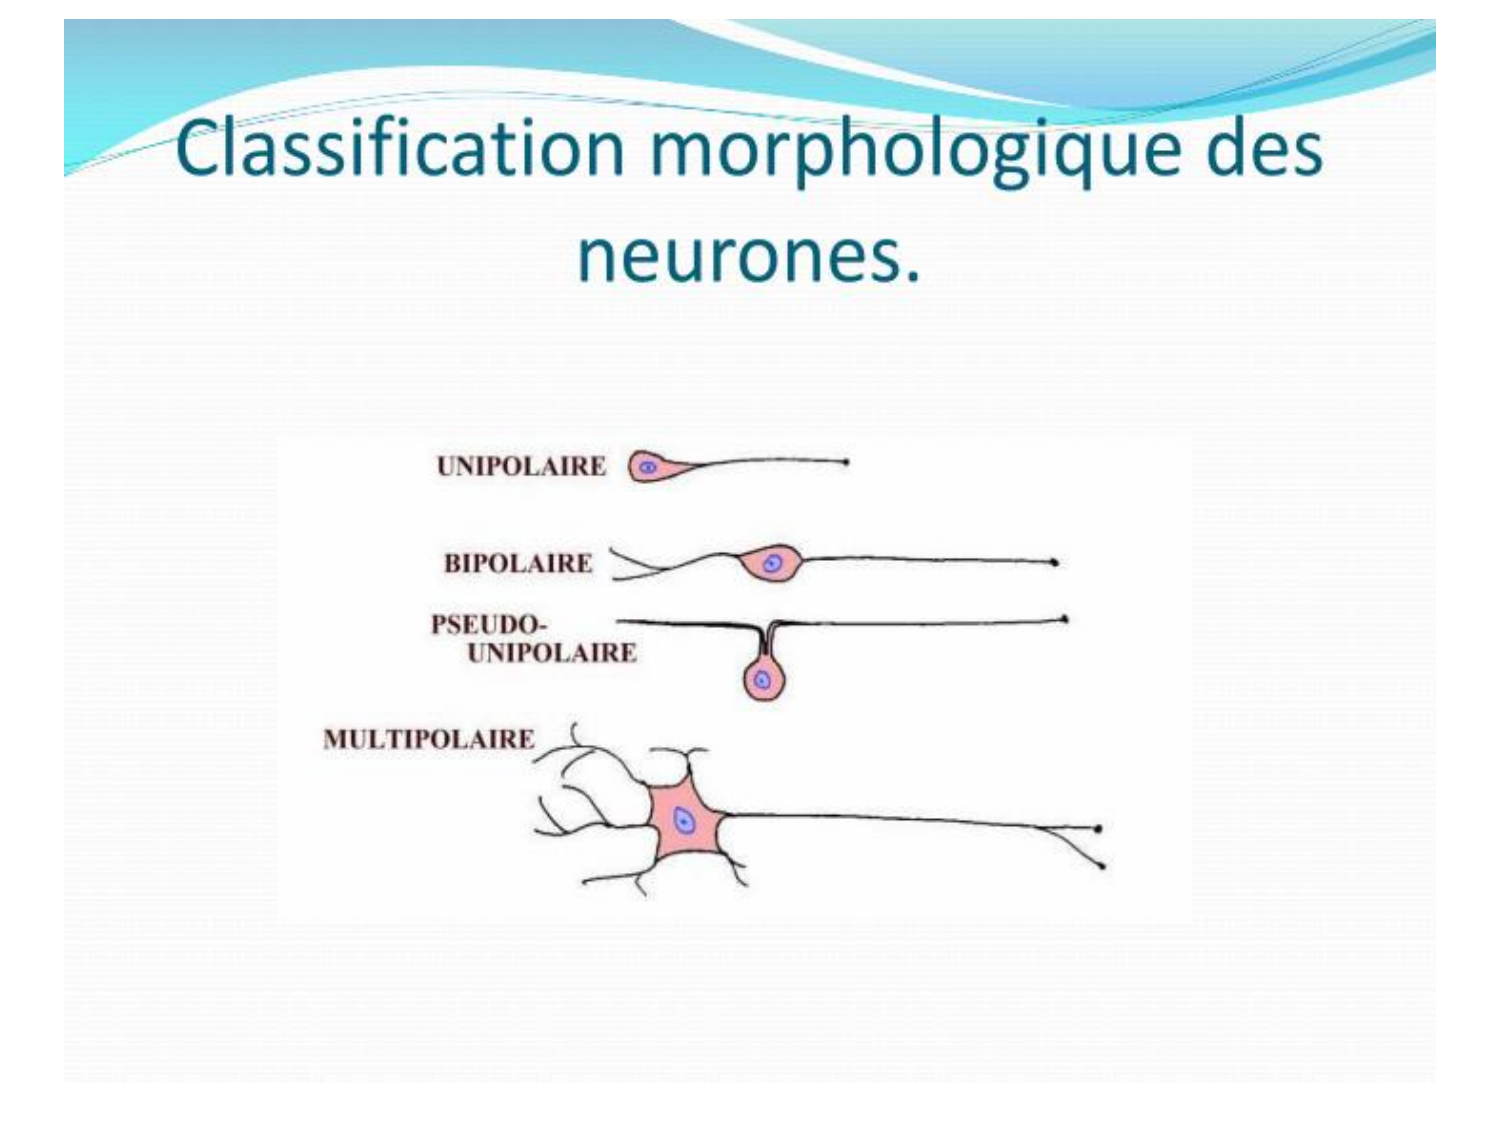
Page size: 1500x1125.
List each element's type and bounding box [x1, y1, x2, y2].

picture [64, 18, 1436, 1083]
